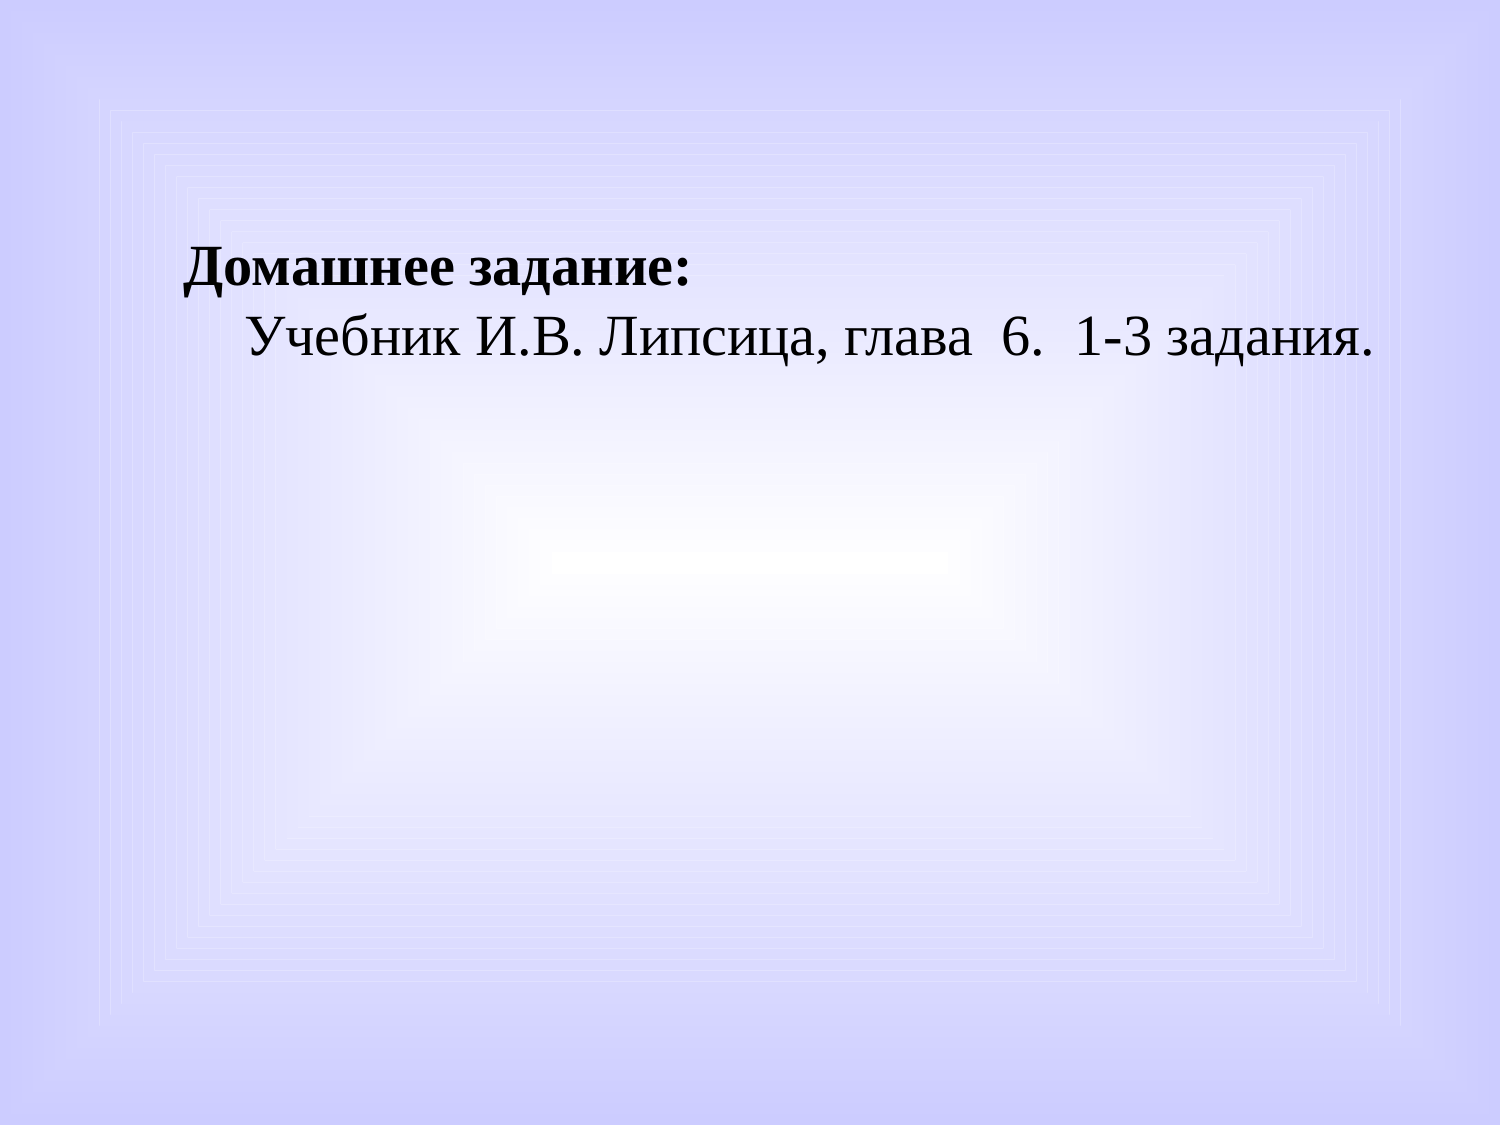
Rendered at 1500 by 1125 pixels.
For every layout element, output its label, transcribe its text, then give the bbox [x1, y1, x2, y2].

text_box Домашнее задание: Учебник И.В. Липсица, глава 6. 1-3 задания. [154, 219, 1391, 375]
